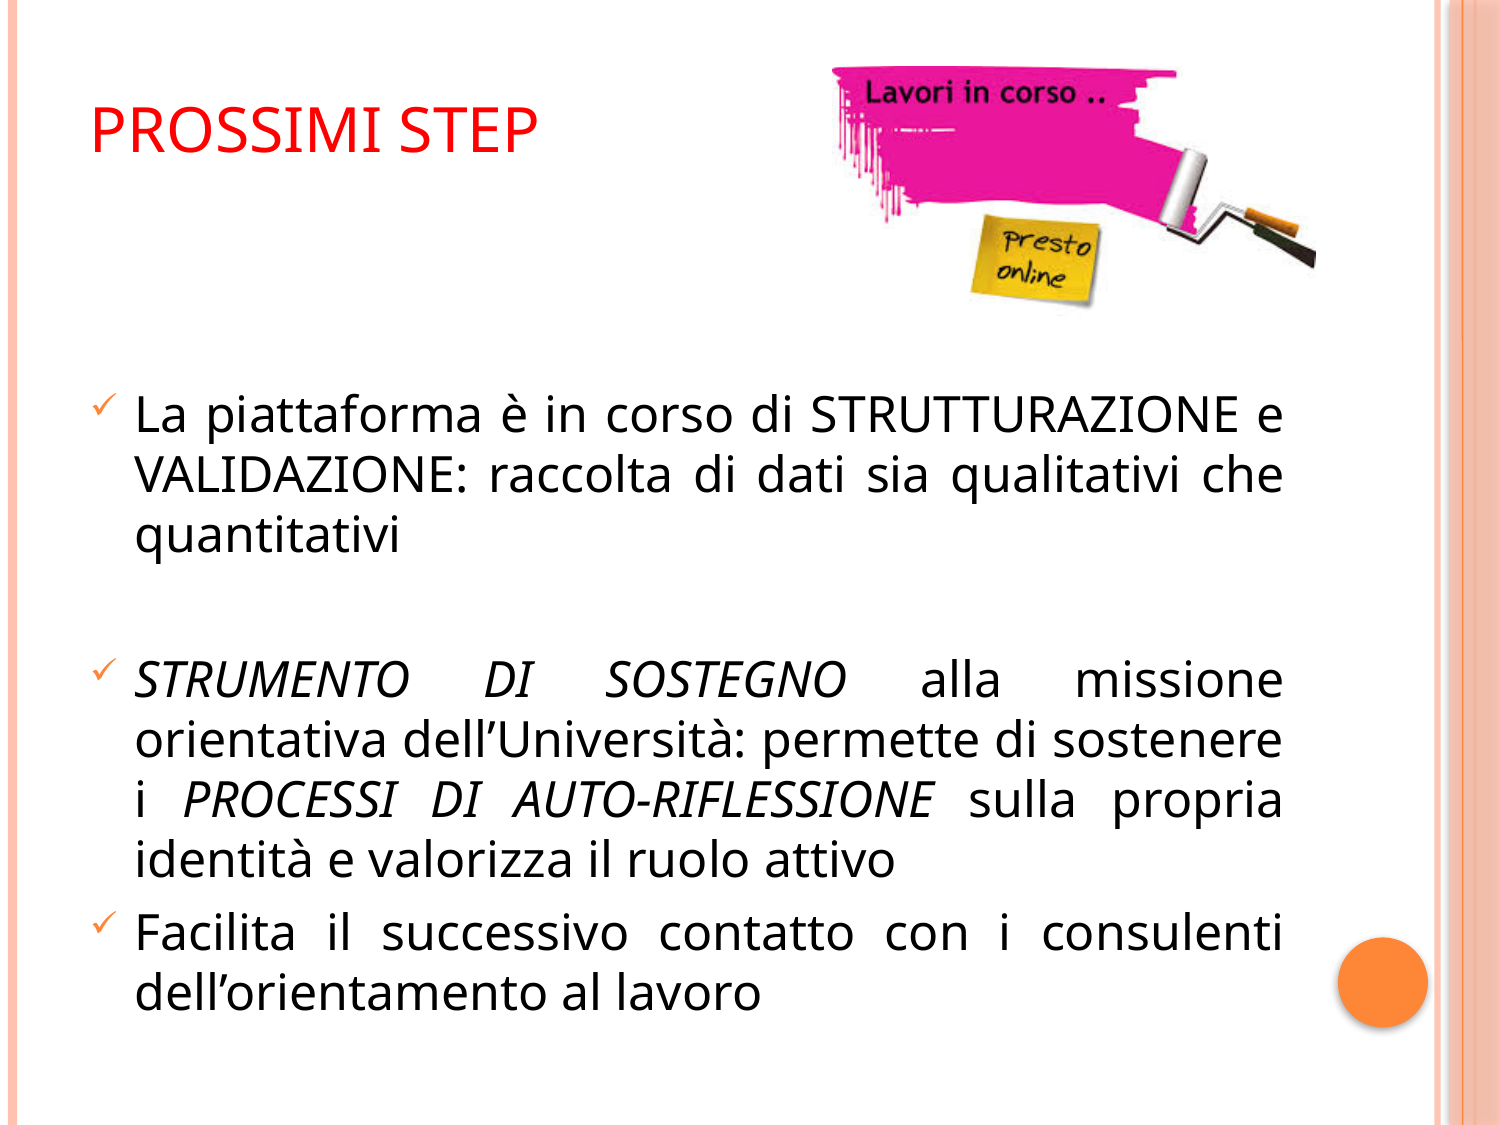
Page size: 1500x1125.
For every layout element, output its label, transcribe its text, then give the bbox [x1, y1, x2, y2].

title PROSSIMI STEP [75, 45, 1300, 173]
picture [832, 65, 1316, 322]
list La piattaforma è in corso di STRUTTURAZIONE e VALIDAZIONE: raccolta di dati sia qualitativi che quantitativi STRUMENTO DI SOSTEGNO alla missione orientativa dell’Università: permette di sostenere i PROCESSI DI AUTO-RIFLESSIONE sulla propria identità e valorizza il ruolo attivo Facilita il successivo contatto con i consulenti dell’orientamento al lavoro [75, 302, 1300, 1062]
